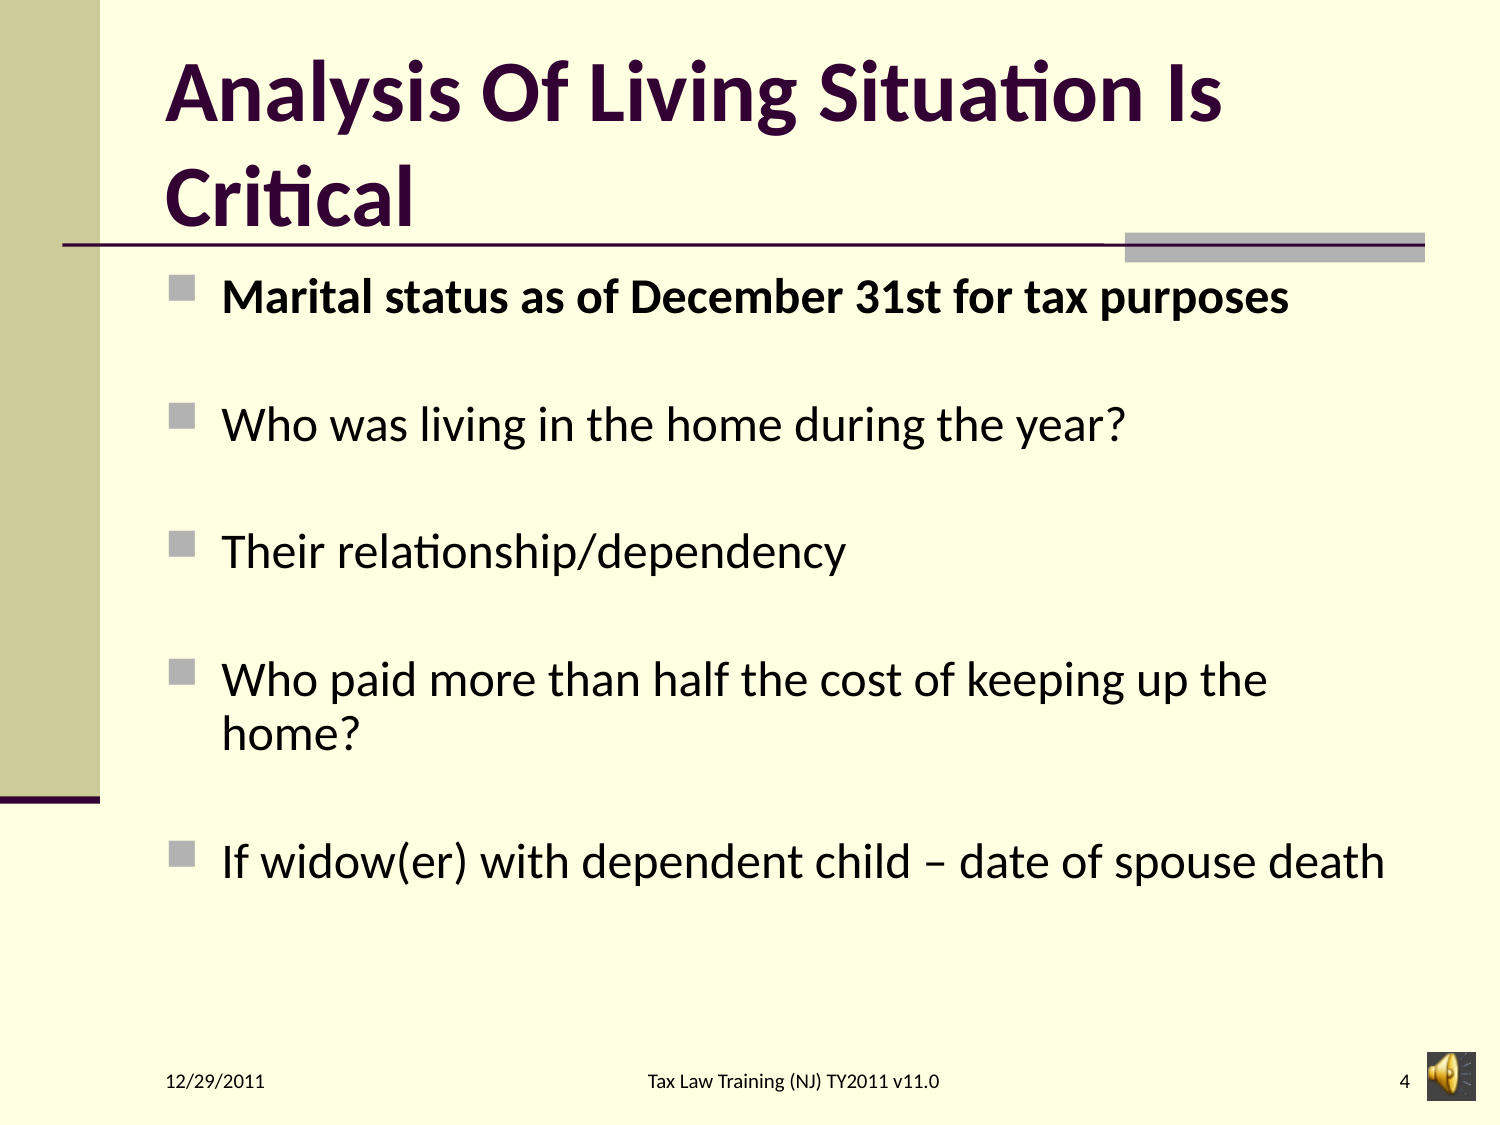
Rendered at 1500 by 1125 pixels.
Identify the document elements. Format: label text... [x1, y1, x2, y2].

slide_number 4 [1112, 1049, 1426, 1101]
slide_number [149, 1050, 476, 1101]
picture [1426, 1051, 1477, 1102]
title Analysis Of Living Situation Is Critical [150, 45, 1425, 234]
footer Tax Law Training (NJ) TY2011 v11.0 [549, 1049, 1038, 1101]
list Marital status as of December 31st for tax purposes Who was living in the home during the year? Their relationship/dependency Who paid more than half the cost of keeping up the home? If widow(er) with dependent child – date of spouse death [150, 262, 1425, 1038]
